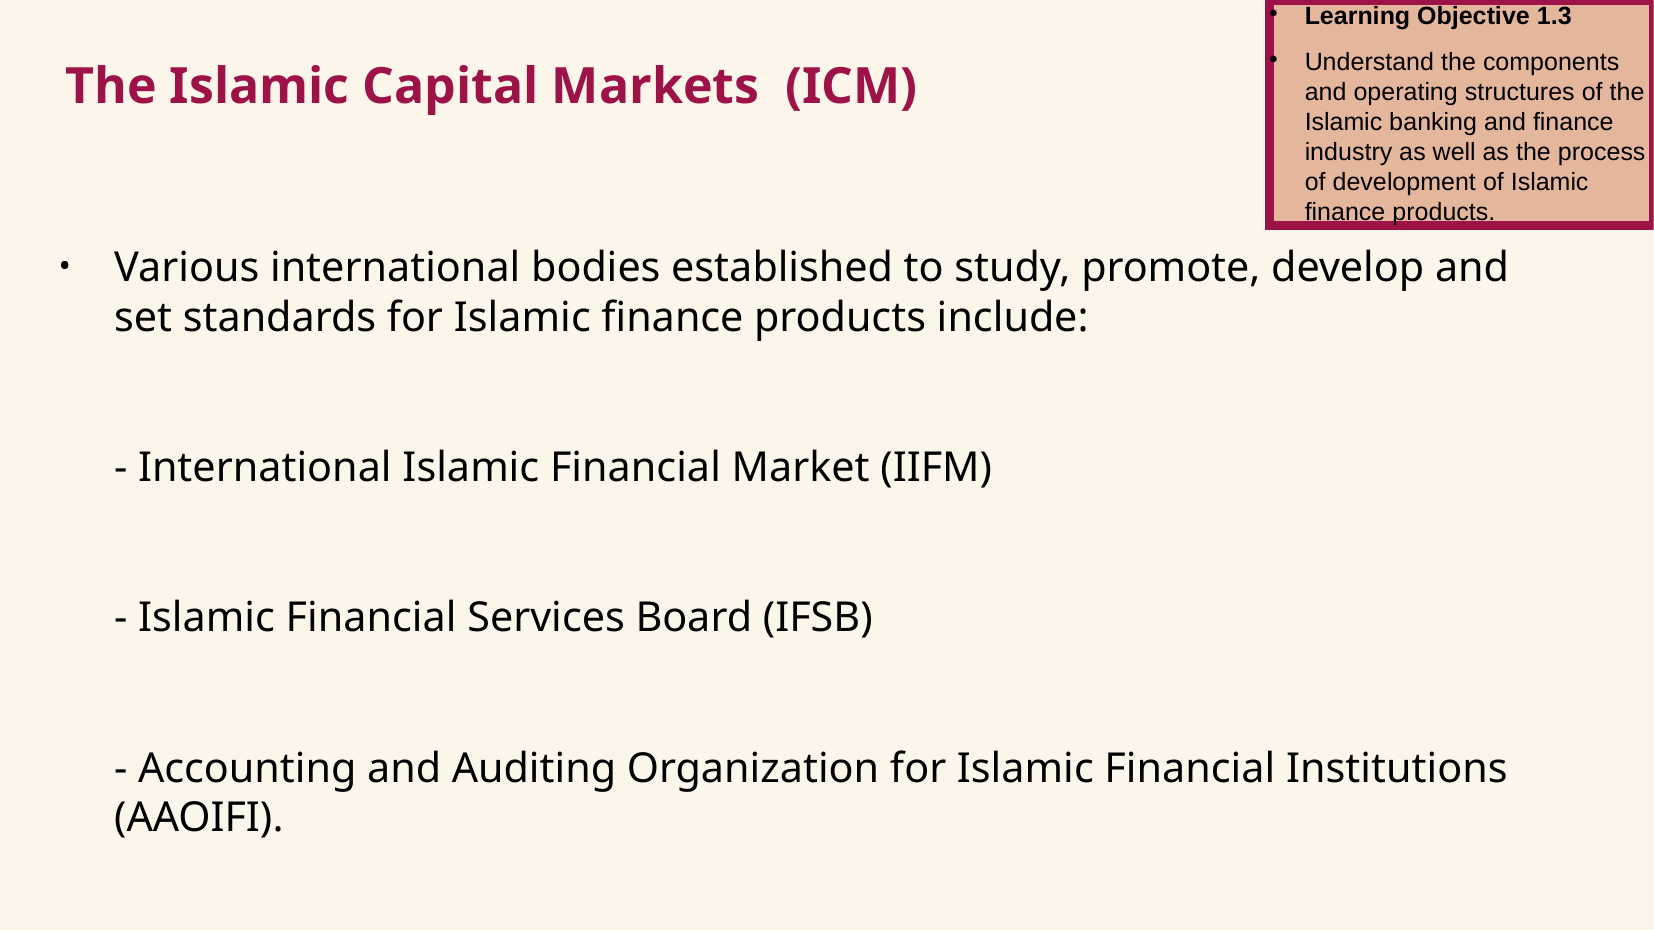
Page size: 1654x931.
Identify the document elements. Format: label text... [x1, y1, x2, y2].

text_box Various international bodies established to study, promote, develop and set standards for Islamic finance products include: - International Islamic Financial Market (IIFM) - Islamic Financial Services Board (IFSB) - Accounting and Auditing Organization for Islamic Financial Institutions (AAOIFI). [58, 240, 1547, 855]
text_box Learning Objective 1.3 Understand the components and operating structures of the Islamic banking and finance industry as well as the process of development of Islamic finance products. [1269, 0, 1654, 226]
text_box The Islamic Capital Markets (ICM) [65, 53, 1269, 176]
